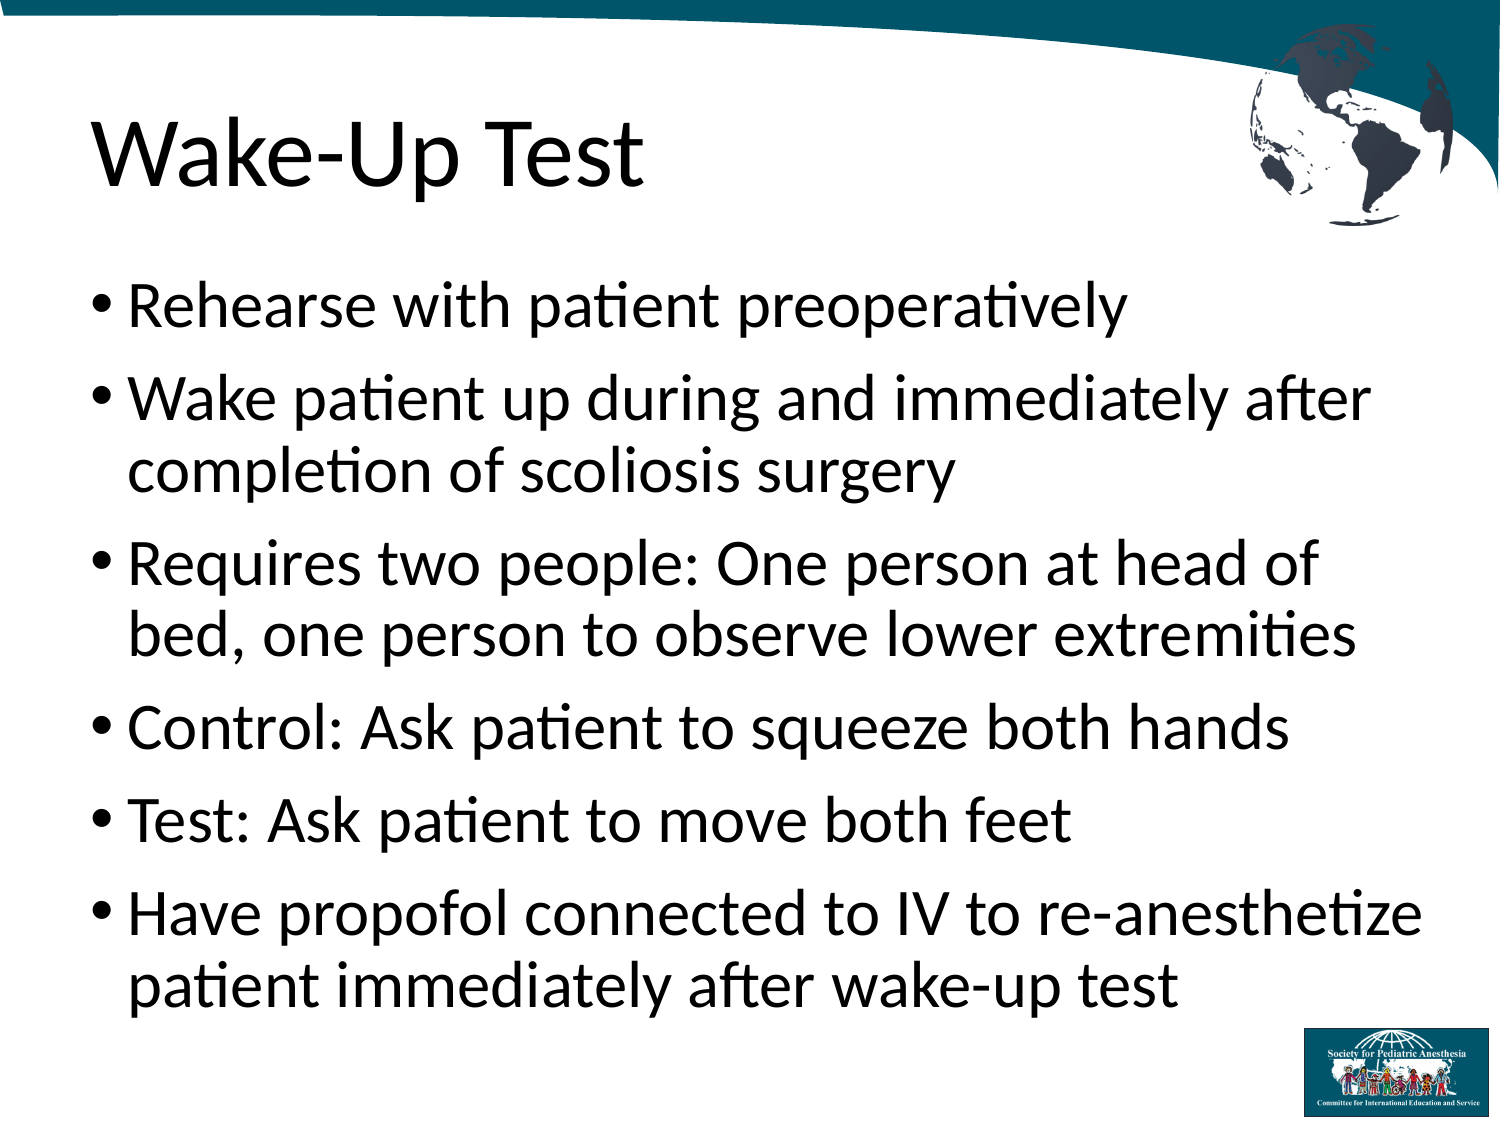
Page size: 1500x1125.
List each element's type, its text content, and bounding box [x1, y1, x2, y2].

title Wake-Up Test [75, 45, 1275, 262]
picture [1426, 1101, 1440, 1105]
picture [1450, 1051, 1465, 1063]
list Rehearse with patient preoperatively Wake patient up during and immediately after completion of scoliosis surgery Requires two people: One person at head of bed, one person to observe lower extremities Control: Ask patient to squeeze both hands Test: Ask patient to move both feet Have propofol connected to IV to re-anesthetize patient immediately after wake-up test [75, 262, 1450, 1075]
picture [1333, 1075, 1456, 1096]
picture [1444, 1101, 1454, 1105]
